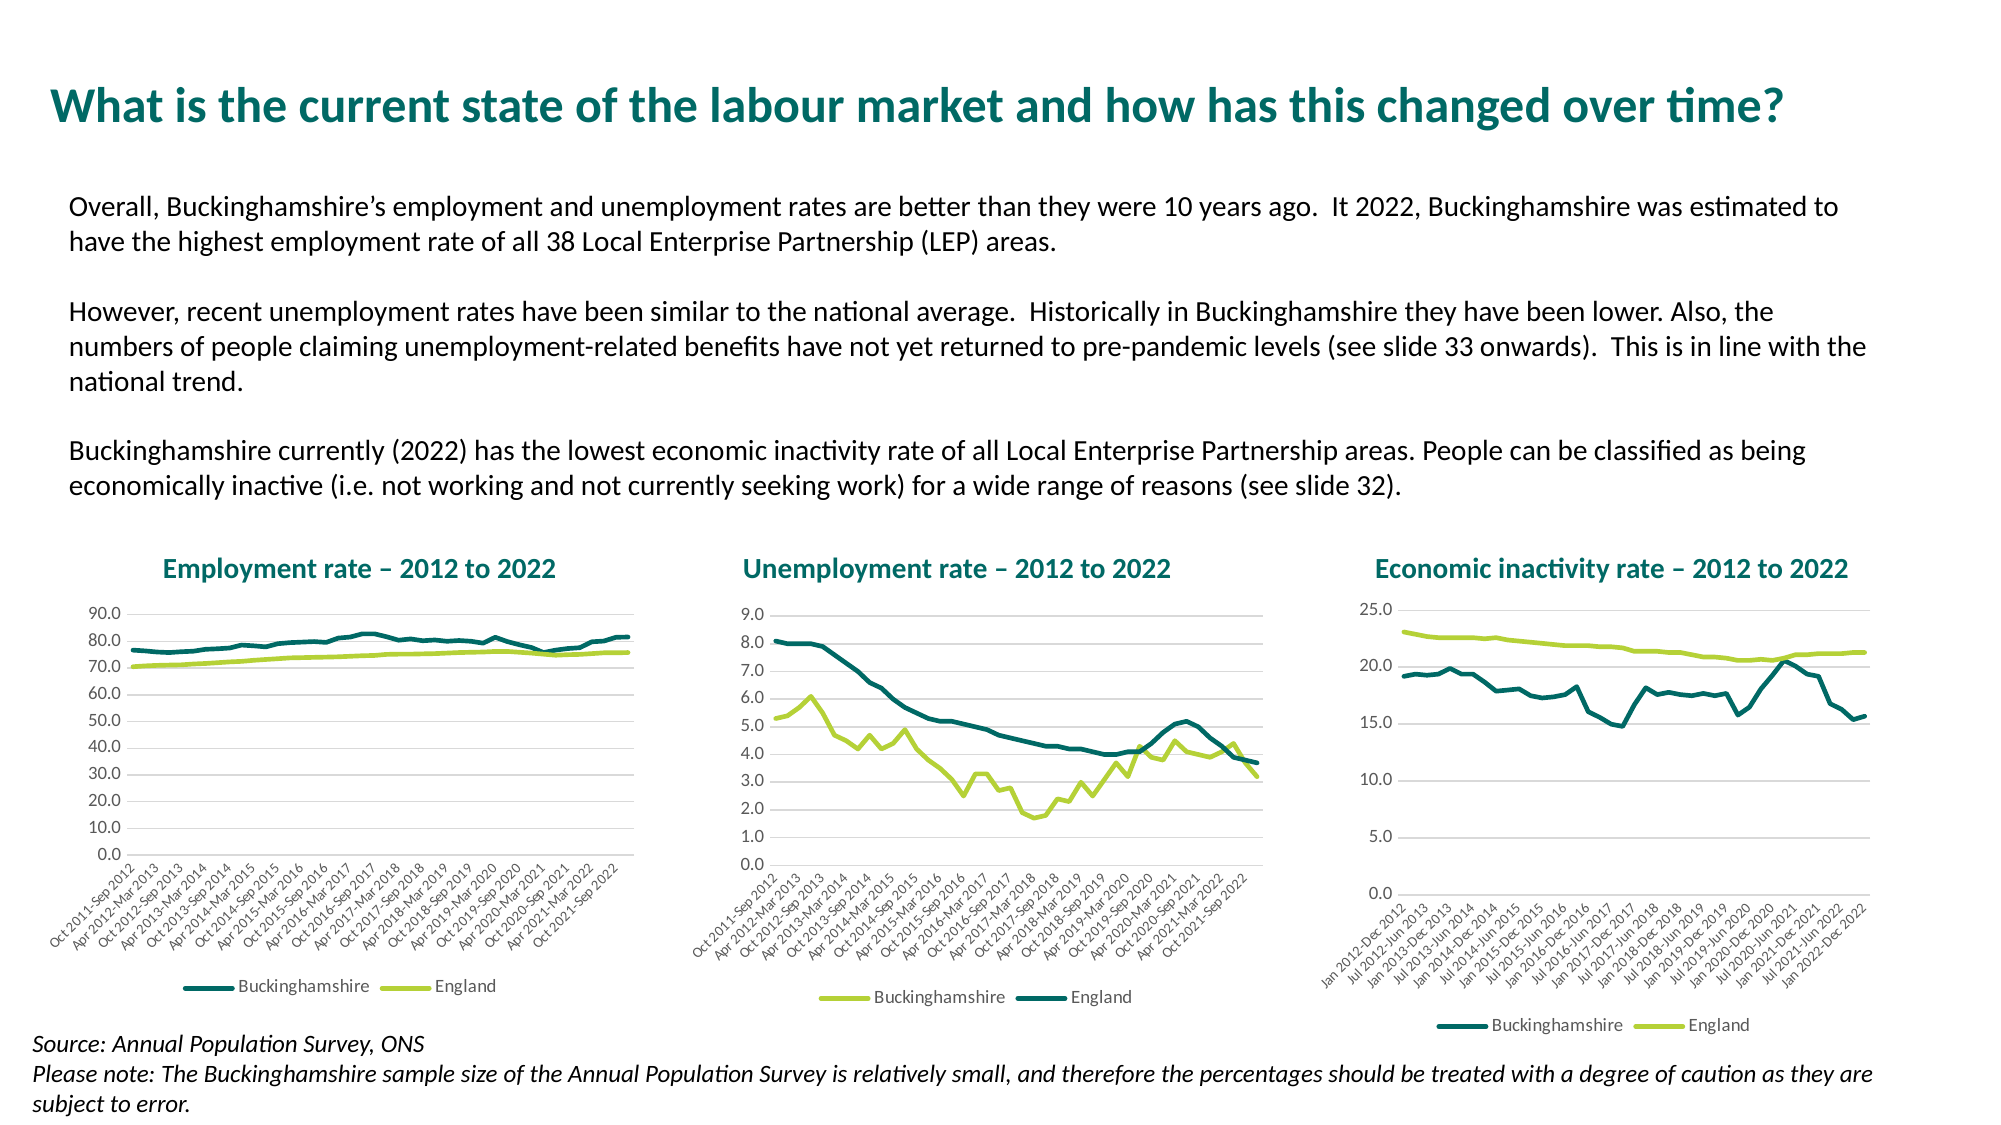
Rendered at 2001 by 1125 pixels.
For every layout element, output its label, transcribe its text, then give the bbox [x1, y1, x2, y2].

chart [678, 598, 1275, 1014]
text_box Source: Annual Population Survey, ONS Please note: The Buckinghamshire sample size of the Annual Population Survey is relatively small, and therefore the percentages should be treated with a degree of caution as they are subject to error. [17, 1020, 1899, 1125]
chart [1306, 591, 1882, 1042]
text_box Economic inactivity rate – 2012 to 2022 [1360, 541, 1995, 592]
text_box Overall, Buckinghamshire’s employment and unemployment rates are better than they were 10 years ago. It 2022, Buckinghamshire was estimated to have the highest employment rate of all 38 Local Enterprise Partnership (LEP) areas. However, recent unemployment rates have been similar to the national average. Historically in Buckinghamshire they have been lower. Also, the numbers of people claiming unemployment-related benefits have not yet returned to pre-pandemic levels (see slide 33 onwards). This is in line with the national trend. Buckinghamshire currently (2022) has the lowest economic inactivity rate of all Local Enterprise Partnership areas. People can be classified as being economically inactive (i.e. not working and not currently seeking work) for a wide range of reasons (see slide 32). [54, 179, 1899, 509]
text_box Employment rate – 2012 to 2022 [148, 541, 728, 592]
chart [34, 597, 647, 1004]
text_box Unemployment rate – 2012 to 2022 [728, 541, 1360, 592]
title What is the current state of the labour market and how has this changed over time? [35, 29, 1946, 183]
